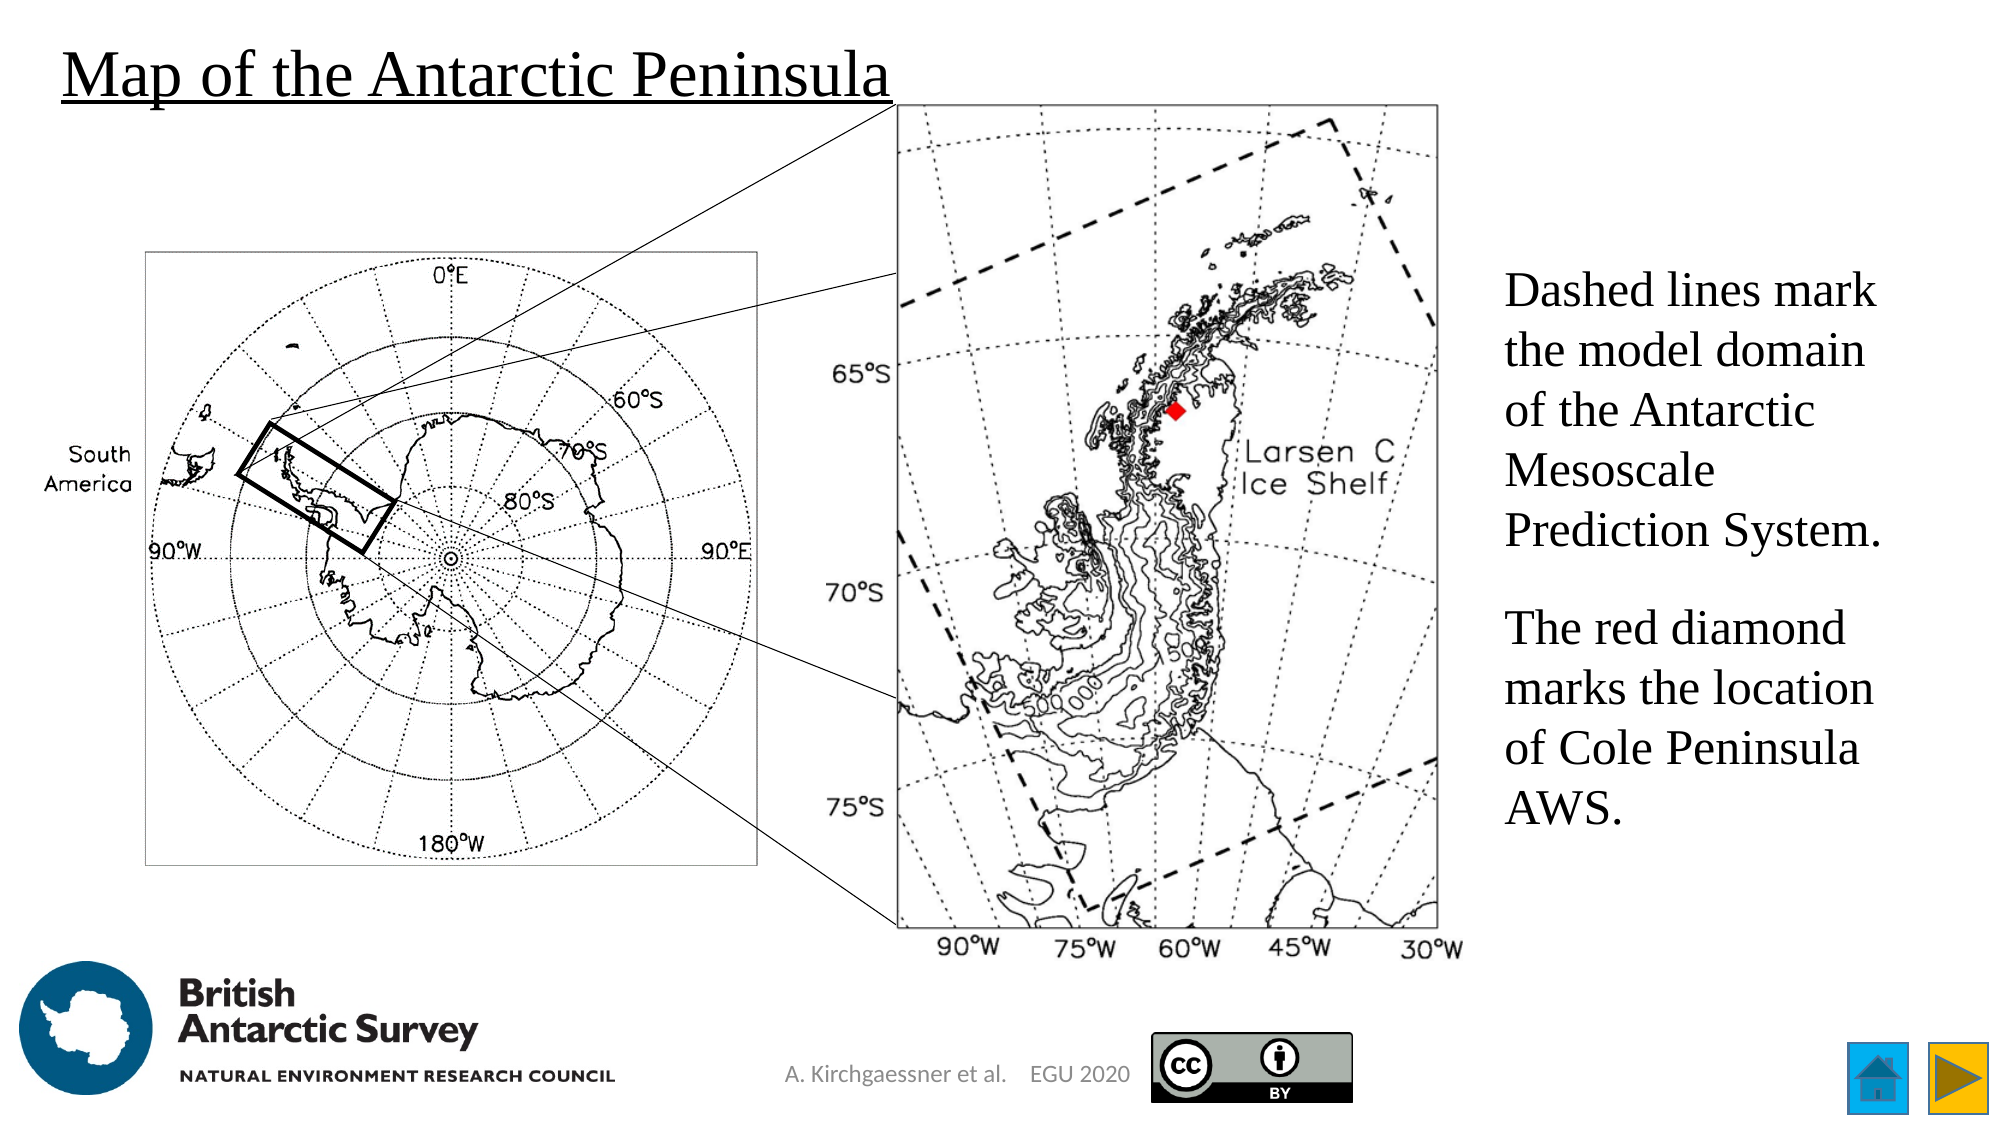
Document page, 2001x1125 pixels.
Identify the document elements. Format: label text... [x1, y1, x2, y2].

picture [93, 961, 615, 1095]
text_box [1847, 1042, 1909, 1115]
text_box Dashed lines mark the model domain of the Antarctic Mesoscale Prediction System. The red diamond marks the location of Cole Peninsula AWS. [1489, 249, 1930, 842]
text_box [43, 104, 1463, 961]
picture [19, 961, 79, 1021]
text_box Map of the Antarctic Peninsula [46, 22, 909, 104]
picture [1151, 1032, 1353, 1103]
text_box [1928, 1042, 1989, 1115]
footer A. Kirchgaessner et al. EGU 2020 [706, 1042, 1216, 1103]
picture [40, 990, 130, 1065]
picture [19, 1035, 73, 1095]
